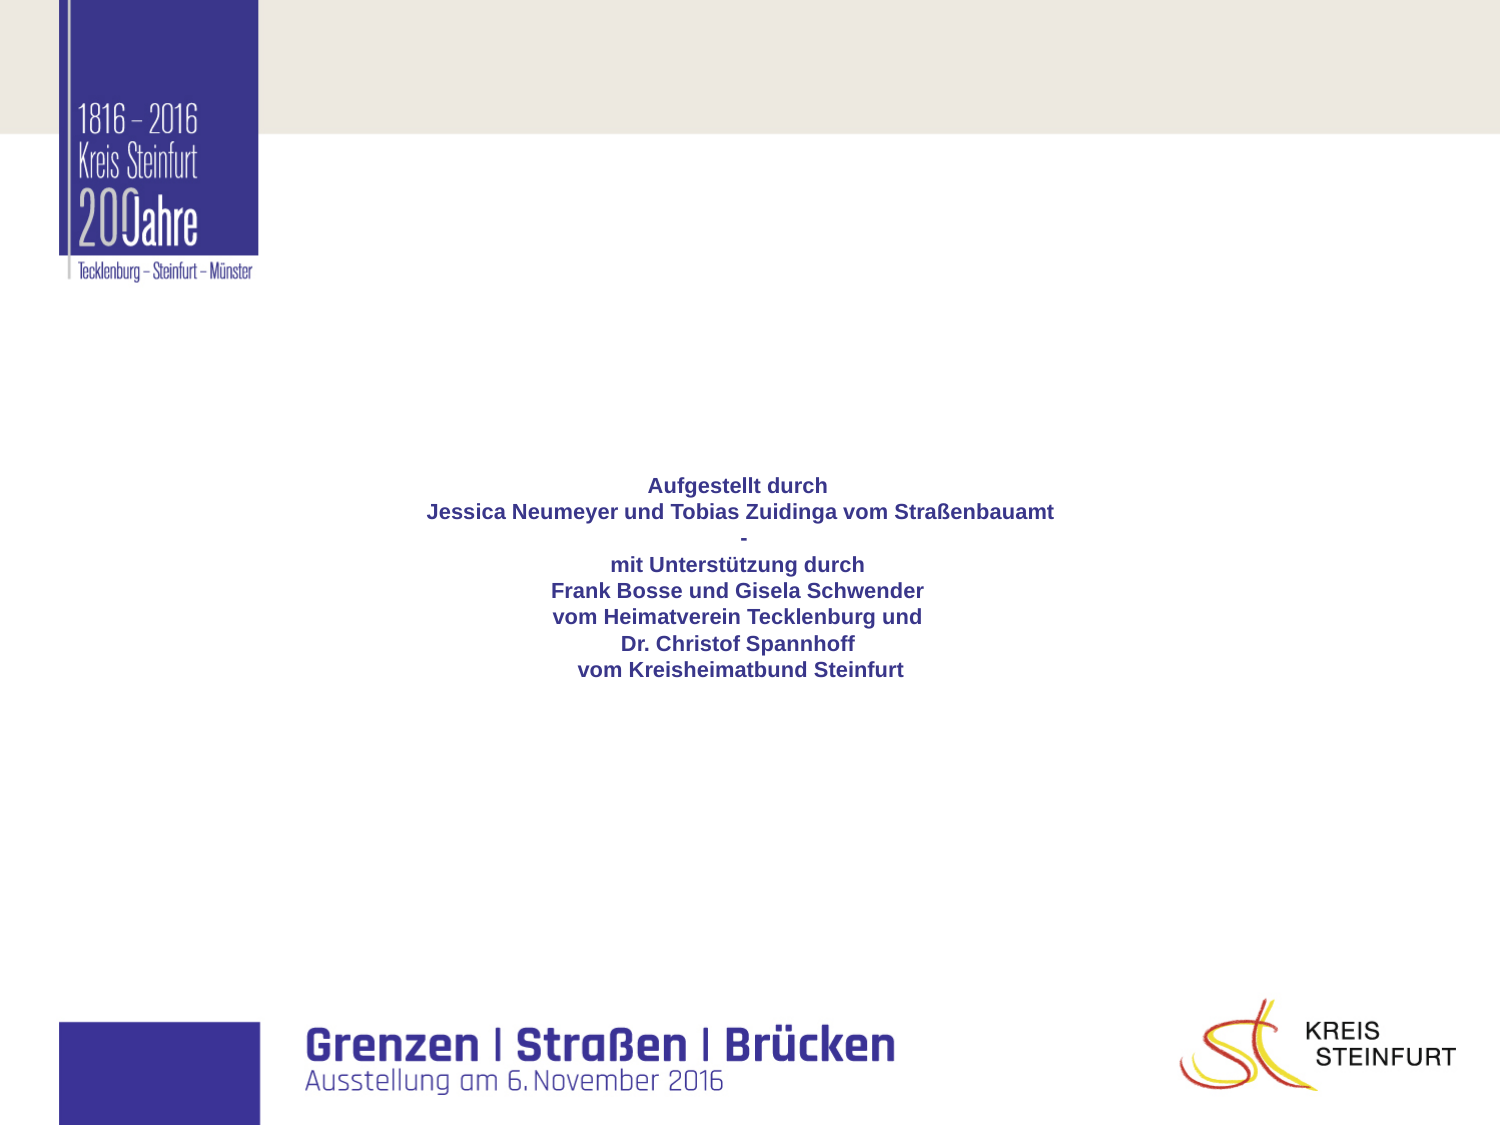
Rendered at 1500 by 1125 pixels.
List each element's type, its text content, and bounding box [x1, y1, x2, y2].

picture [0, 0, 1500, 1125]
title Aufgestellt durch Jessica Neumeyer und Tobias Zuidinga vom Straßenbauamt - mit Unterstützung durch Frank Bosse und Gisela Schwender vom Heimatverein Tecklenburg und Dr. Christof Spannhoff vom Kreisheimatbund Steinfurt [159, 385, 1323, 768]
